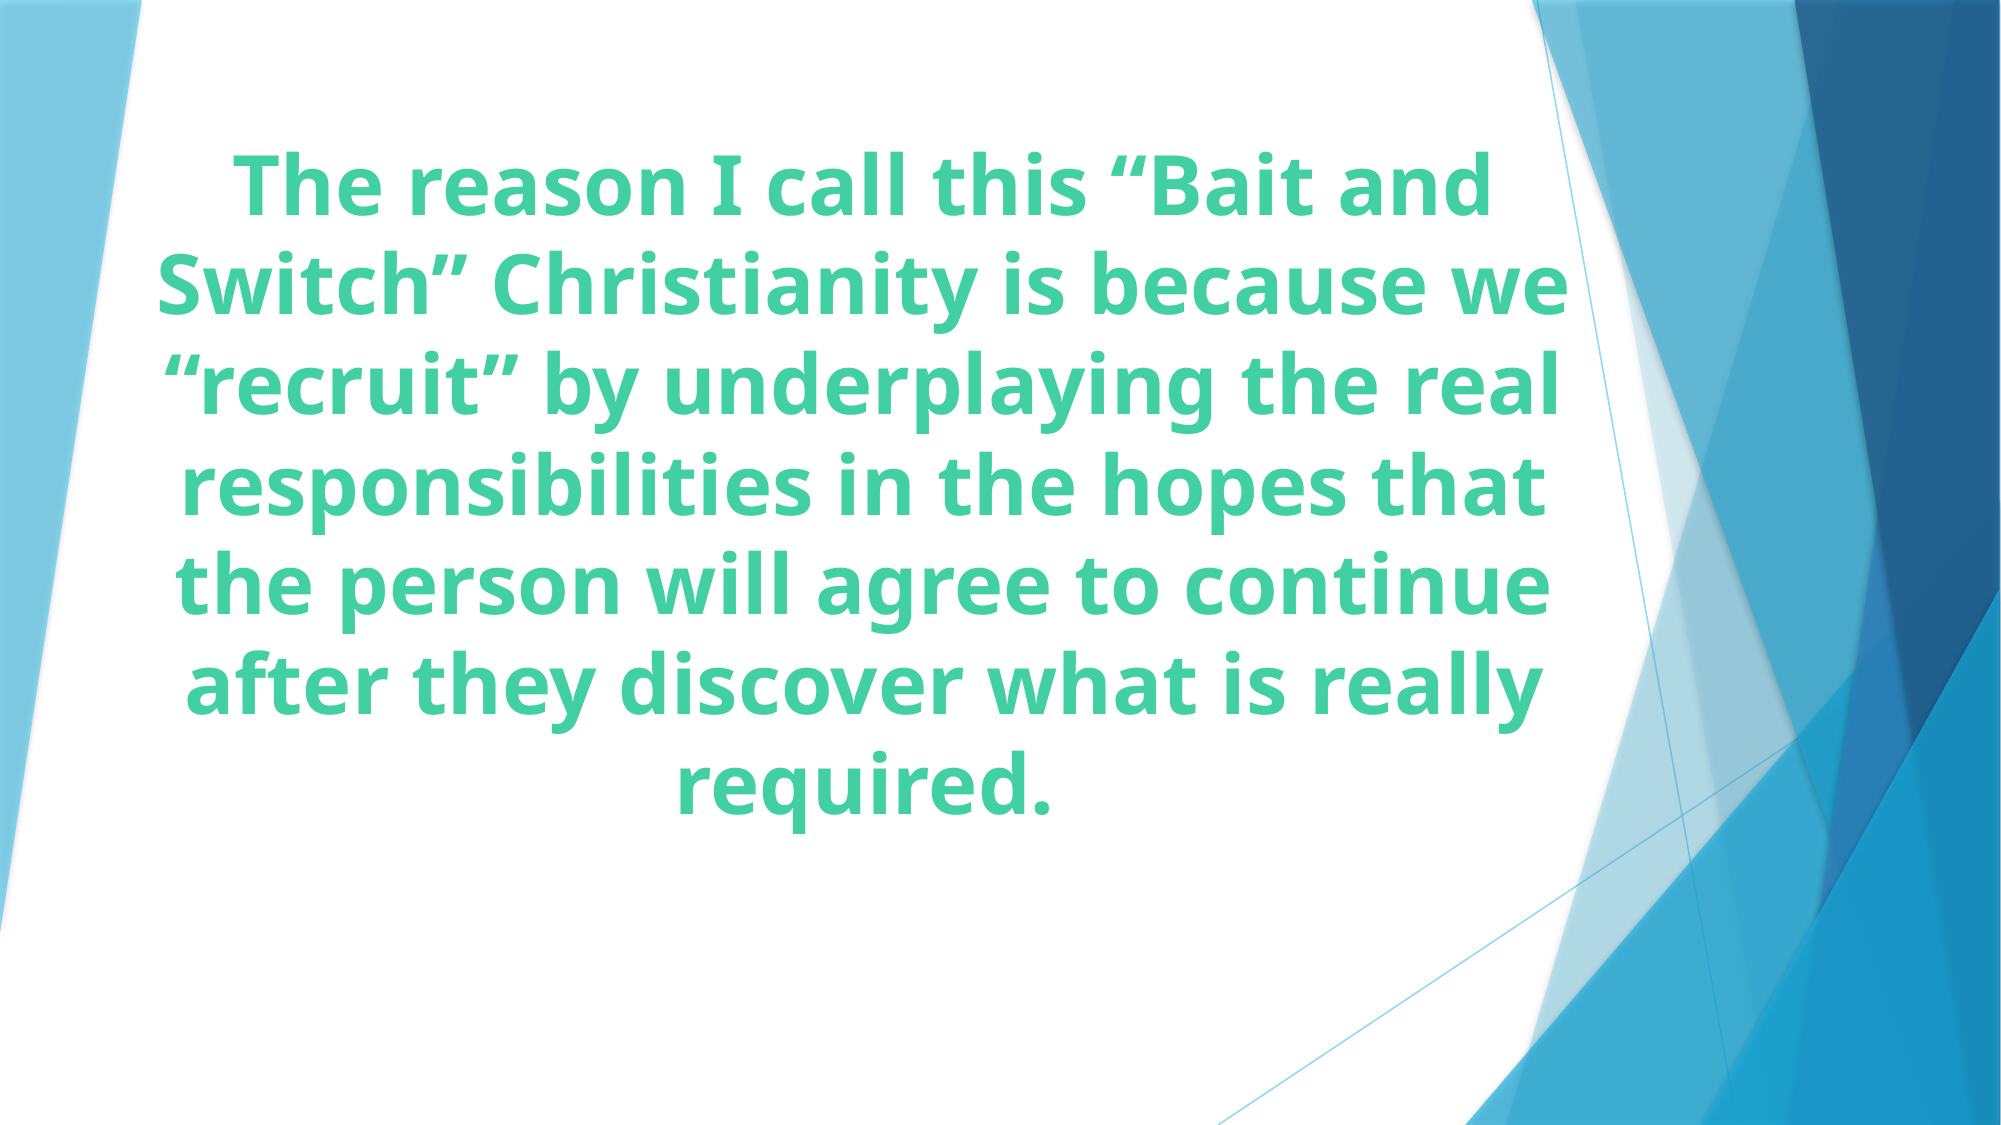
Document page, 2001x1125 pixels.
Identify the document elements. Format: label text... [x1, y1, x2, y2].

title The reason I call this “Bait and Switch” Christianity is because we “recruit” by underplaying the real responsibilities in the hopes that the person will agree to continue after they discover what is really required. [84, 568, 1645, 839]
